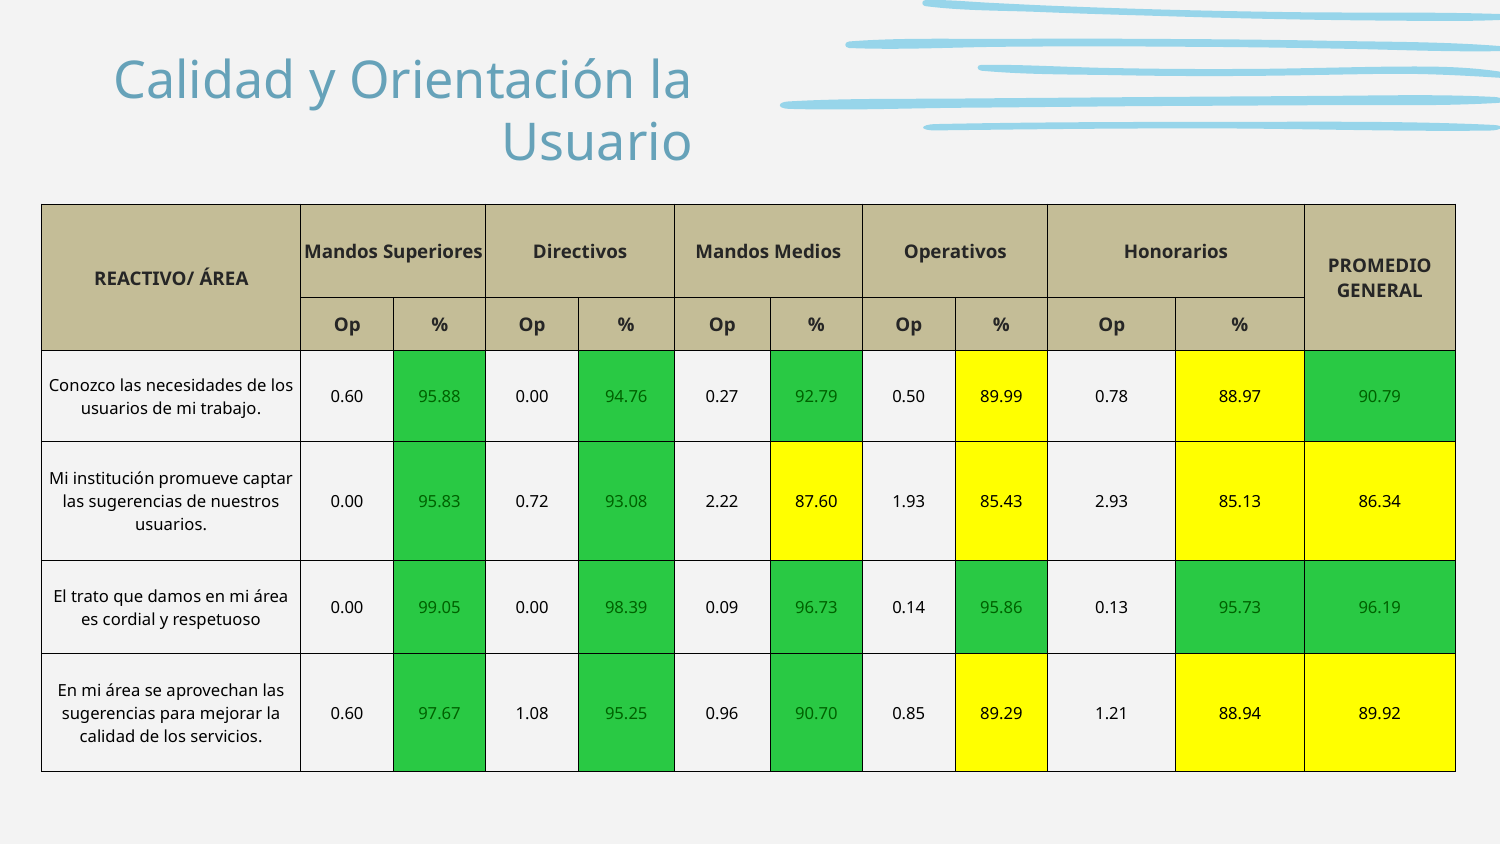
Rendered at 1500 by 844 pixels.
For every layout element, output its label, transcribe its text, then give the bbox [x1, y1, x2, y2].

table_header PROMEDIO GENERAL [1305, 205, 1455, 350]
table_cell Op [1048, 298, 1175, 350]
table_cell % [956, 298, 1047, 350]
table_cell 0.00 [486, 351, 578, 441]
title Calidad y Orientación la Usuario [37, 30, 708, 124]
table_cell 90.79 [1305, 351, 1455, 441]
table_header Operativos [863, 205, 1047, 297]
table_cell 89.92 [1305, 654, 1455, 771]
table_cell % [394, 298, 485, 350]
table_header Honorarios [1048, 205, 1304, 297]
table_cell 0.85 [863, 654, 955, 771]
table_cell 0.13 [1048, 561, 1175, 653]
table_header Directivos [486, 205, 674, 297]
table_cell 0.27 [675, 351, 770, 441]
table_cell 99.05 [394, 561, 485, 653]
table_cell 1.21 [1048, 654, 1175, 771]
table_cell 0.00 [301, 442, 393, 560]
table_cell 93.08 [579, 442, 674, 560]
table_cell 95.86 [956, 561, 1047, 653]
table_cell 98.39 [579, 561, 674, 653]
table_cell 96.73 [771, 561, 862, 653]
table_cell Op [863, 298, 955, 350]
table_header Mandos Superiores [301, 205, 485, 297]
table_cell % [1176, 298, 1304, 350]
table_cell 92.79 [771, 351, 862, 441]
table_cell El trato que damos en mi área es cordial y respetuoso [42, 561, 300, 653]
table_cell 96.19 [1305, 561, 1455, 653]
table_cell 87.60 [771, 442, 862, 560]
table_cell 0.96 [675, 654, 770, 771]
table_header Mandos Medios [675, 205, 862, 297]
table_cell 2.93 [1048, 442, 1175, 560]
table_cell Op [301, 298, 393, 350]
table_cell 0.00 [301, 561, 393, 653]
table_cell 97.67 [394, 654, 485, 771]
table_cell 95.83 [394, 442, 485, 560]
table_cell 0.60 [301, 654, 393, 771]
table_cell % [579, 298, 674, 350]
table_cell 89.99 [956, 351, 1047, 441]
table_cell 1.93 [863, 442, 955, 560]
table_cell 85.43 [956, 442, 1047, 560]
table_cell 88.97 [1176, 351, 1304, 441]
table_cell 0.60 [301, 351, 393, 441]
table_cell 95.73 [1176, 561, 1304, 653]
table_cell En mi área se aprovechan las sugerencias para mejorar la calidad de los servicios. [42, 654, 300, 771]
table_cell 0.72 [486, 442, 578, 560]
table_cell 0.50 [863, 351, 955, 441]
table_cell 0.09 [675, 561, 770, 653]
table_cell 90.70 [771, 654, 862, 771]
table_cell 88.94 [1176, 654, 1304, 771]
table_header REACTIVO/ ÁREA [42, 205, 300, 350]
table_cell Op [675, 298, 770, 350]
table_cell 86.34 [1305, 442, 1455, 560]
table_cell 0.00 [486, 561, 578, 653]
table_cell 2.22 [675, 442, 770, 560]
table_cell Op [486, 298, 578, 350]
table_cell 89.29 [956, 654, 1047, 771]
table_cell 95.88 [394, 351, 485, 441]
table_cell Conozco las necesidades de los usuarios de mi trabajo. [42, 351, 300, 441]
table_cell 0.14 [863, 561, 955, 653]
table_cell 95.25 [579, 654, 674, 771]
table_cell % [771, 298, 862, 350]
table_cell 0.78 [1048, 351, 1175, 441]
table_cell 1.08 [486, 654, 578, 771]
table_cell 94.76 [579, 351, 674, 441]
table_cell 85.13 [1176, 442, 1304, 560]
table_cell Mi institución promueve captar las sugerencias de nuestros usuarios. [42, 442, 300, 560]
